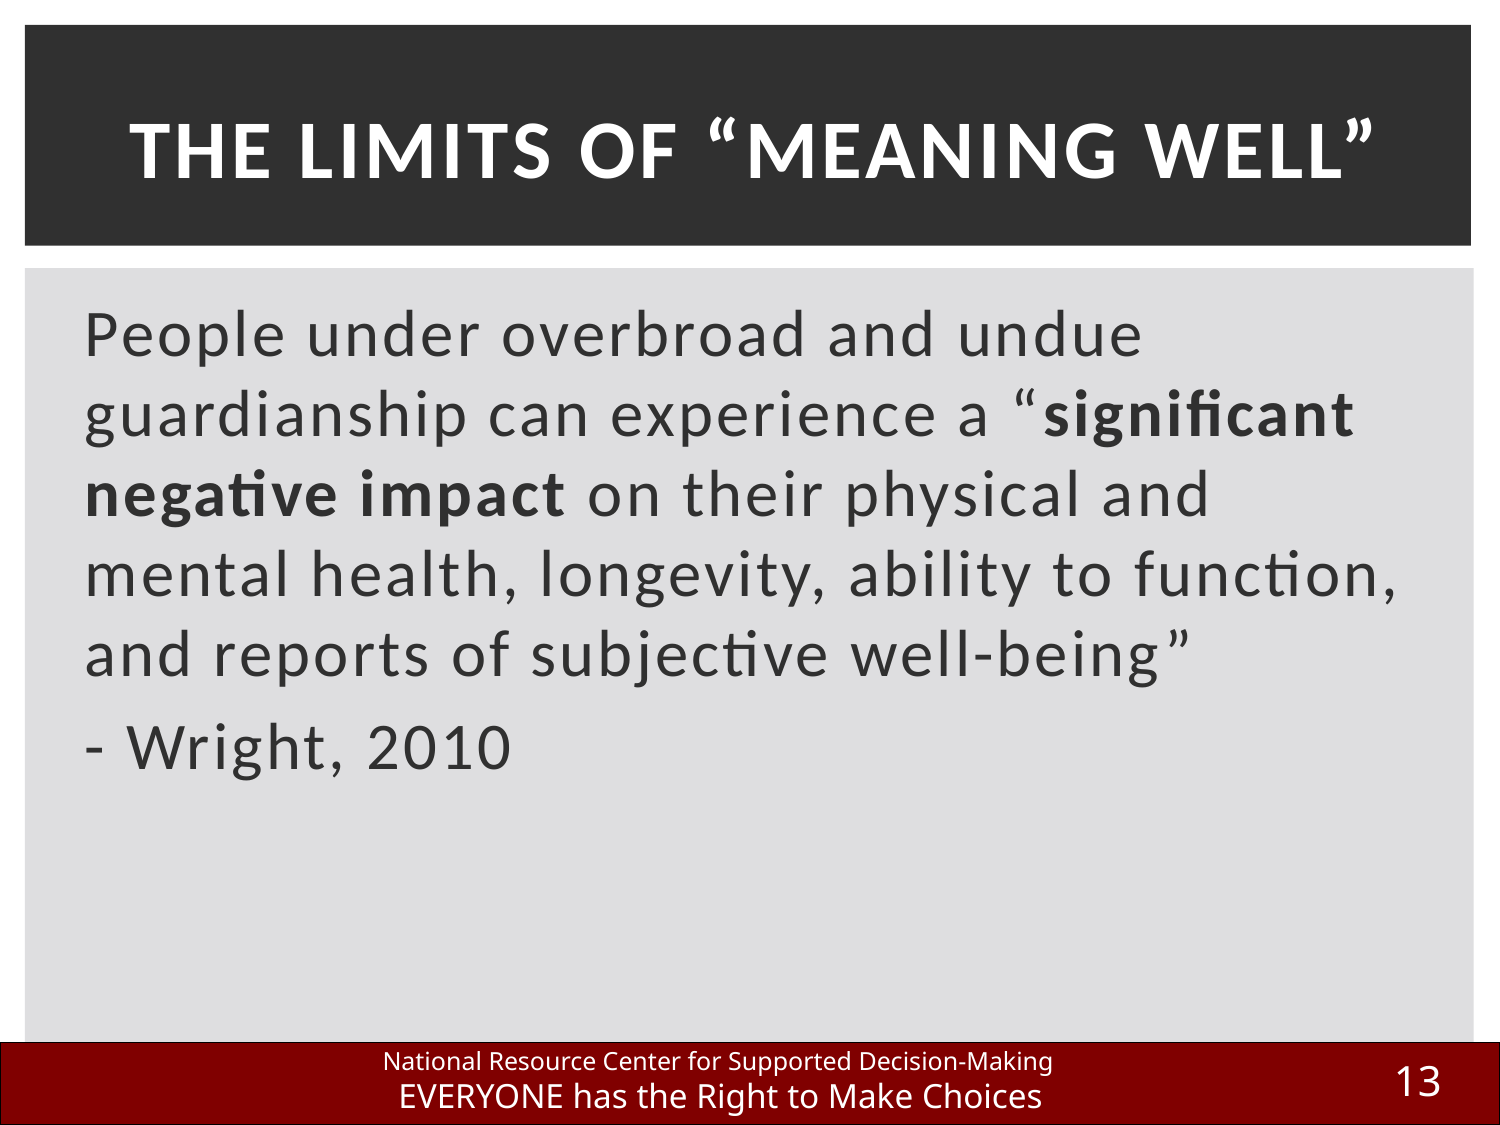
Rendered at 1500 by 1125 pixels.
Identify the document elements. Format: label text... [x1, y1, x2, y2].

title The Limits of “Meaning Well” [62, 58, 1447, 232]
list People under overbroad and undue guardianship can experience a “significant negative impact on their physical and mental health, longevity, ability to function, and reports of subjective well-being” - Wright, 2010 [62, 282, 1442, 1005]
footer National Resource Center for Supported Decision-Making EVERYONE has the Right to Make Choices [242, 1049, 1209, 1112]
slide_number 13 [1355, 1046, 1481, 1120]
